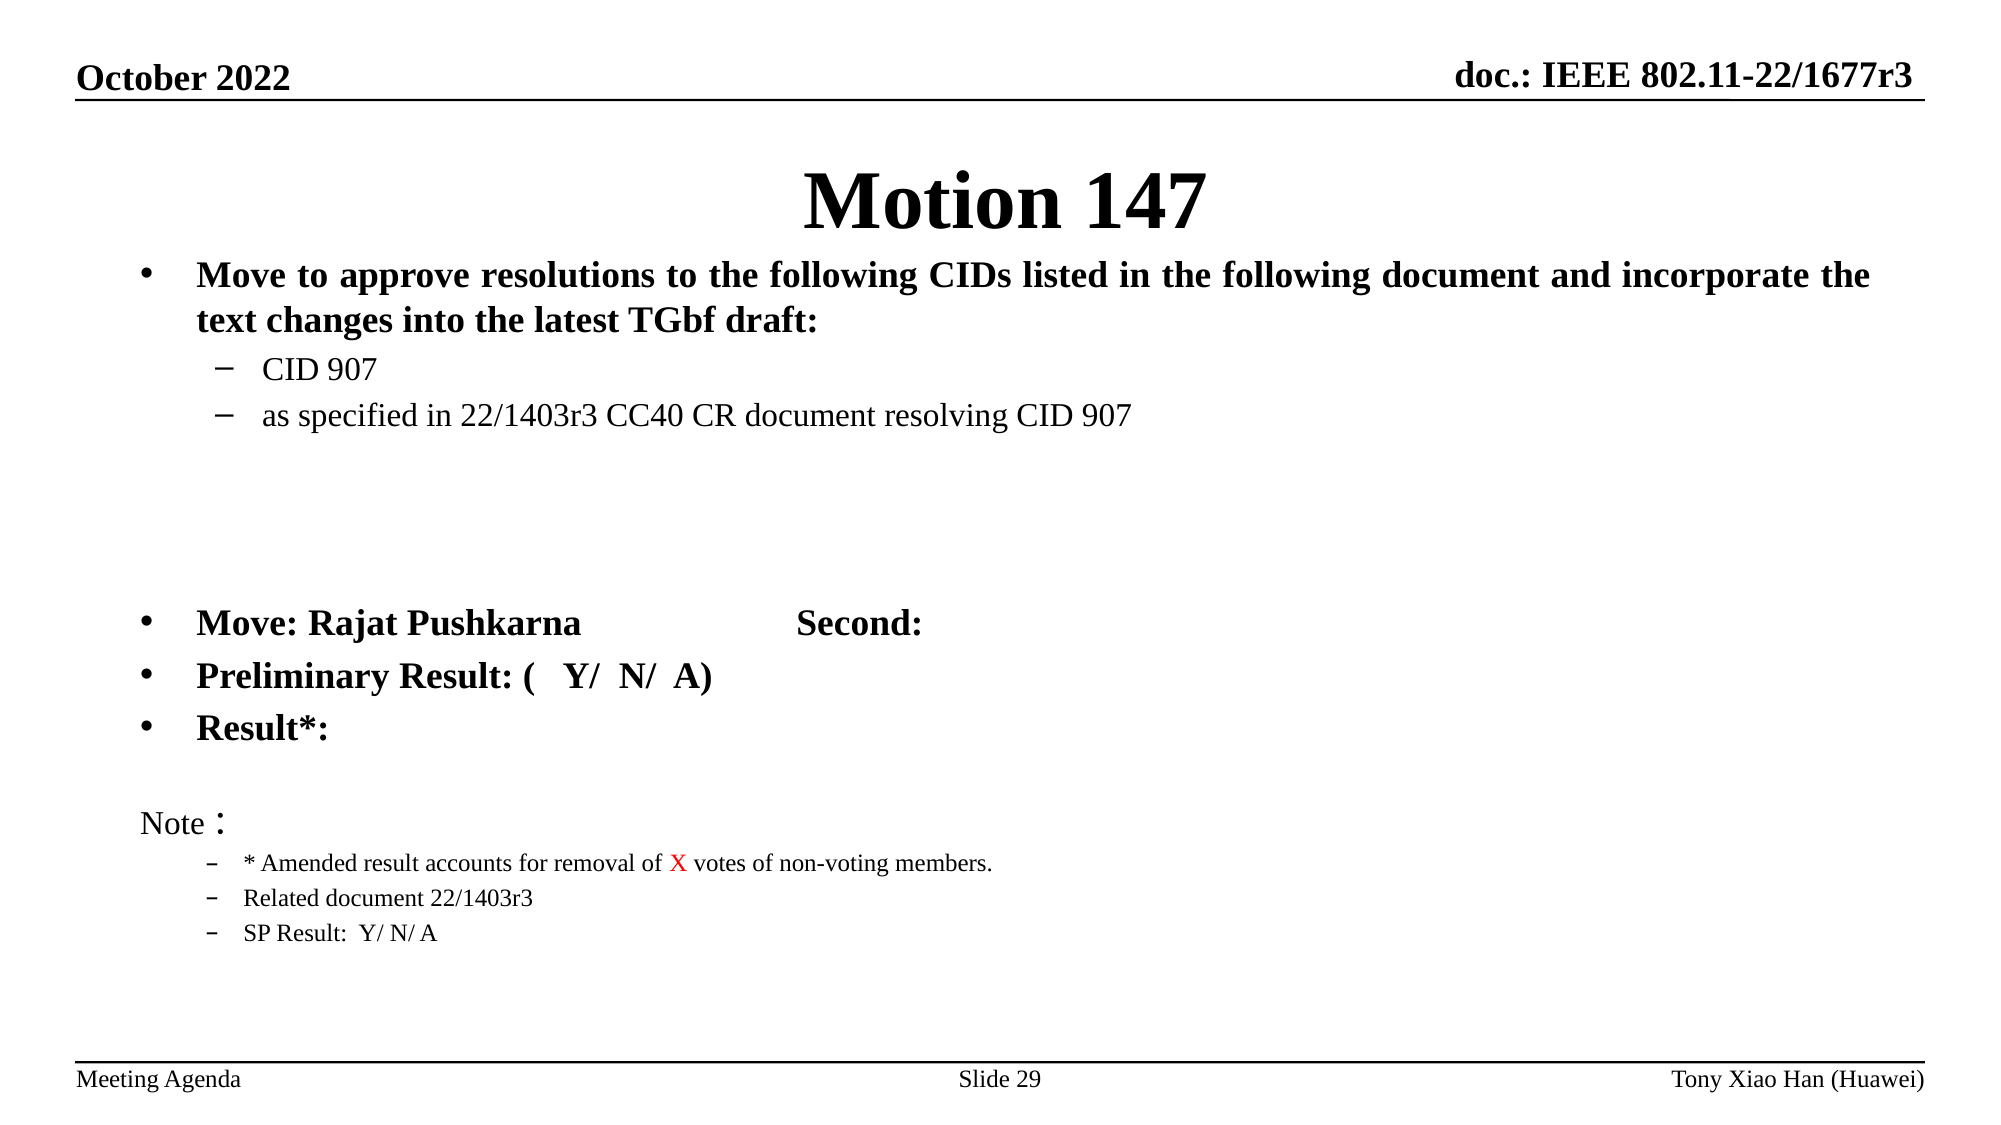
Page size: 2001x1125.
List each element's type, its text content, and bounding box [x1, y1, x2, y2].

text_box Motion 147 [368, 137, 1644, 212]
text_box Move to approve resolutions to the following CIDs listed in the following document and incorporate the text changes into the latest TGbf draft: CID 907 as specified in 22/1403r3 CC40 CR document resolving CID 907 Move: Rajat Pushkarna Second: Preliminary Result: ( Y/ N/ A) Result*: Note： * Amended result accounts for removal of X votes of non-voting members. Related document 22/1403r3 SP Result: Y/ N/ A [125, 212, 1888, 900]
